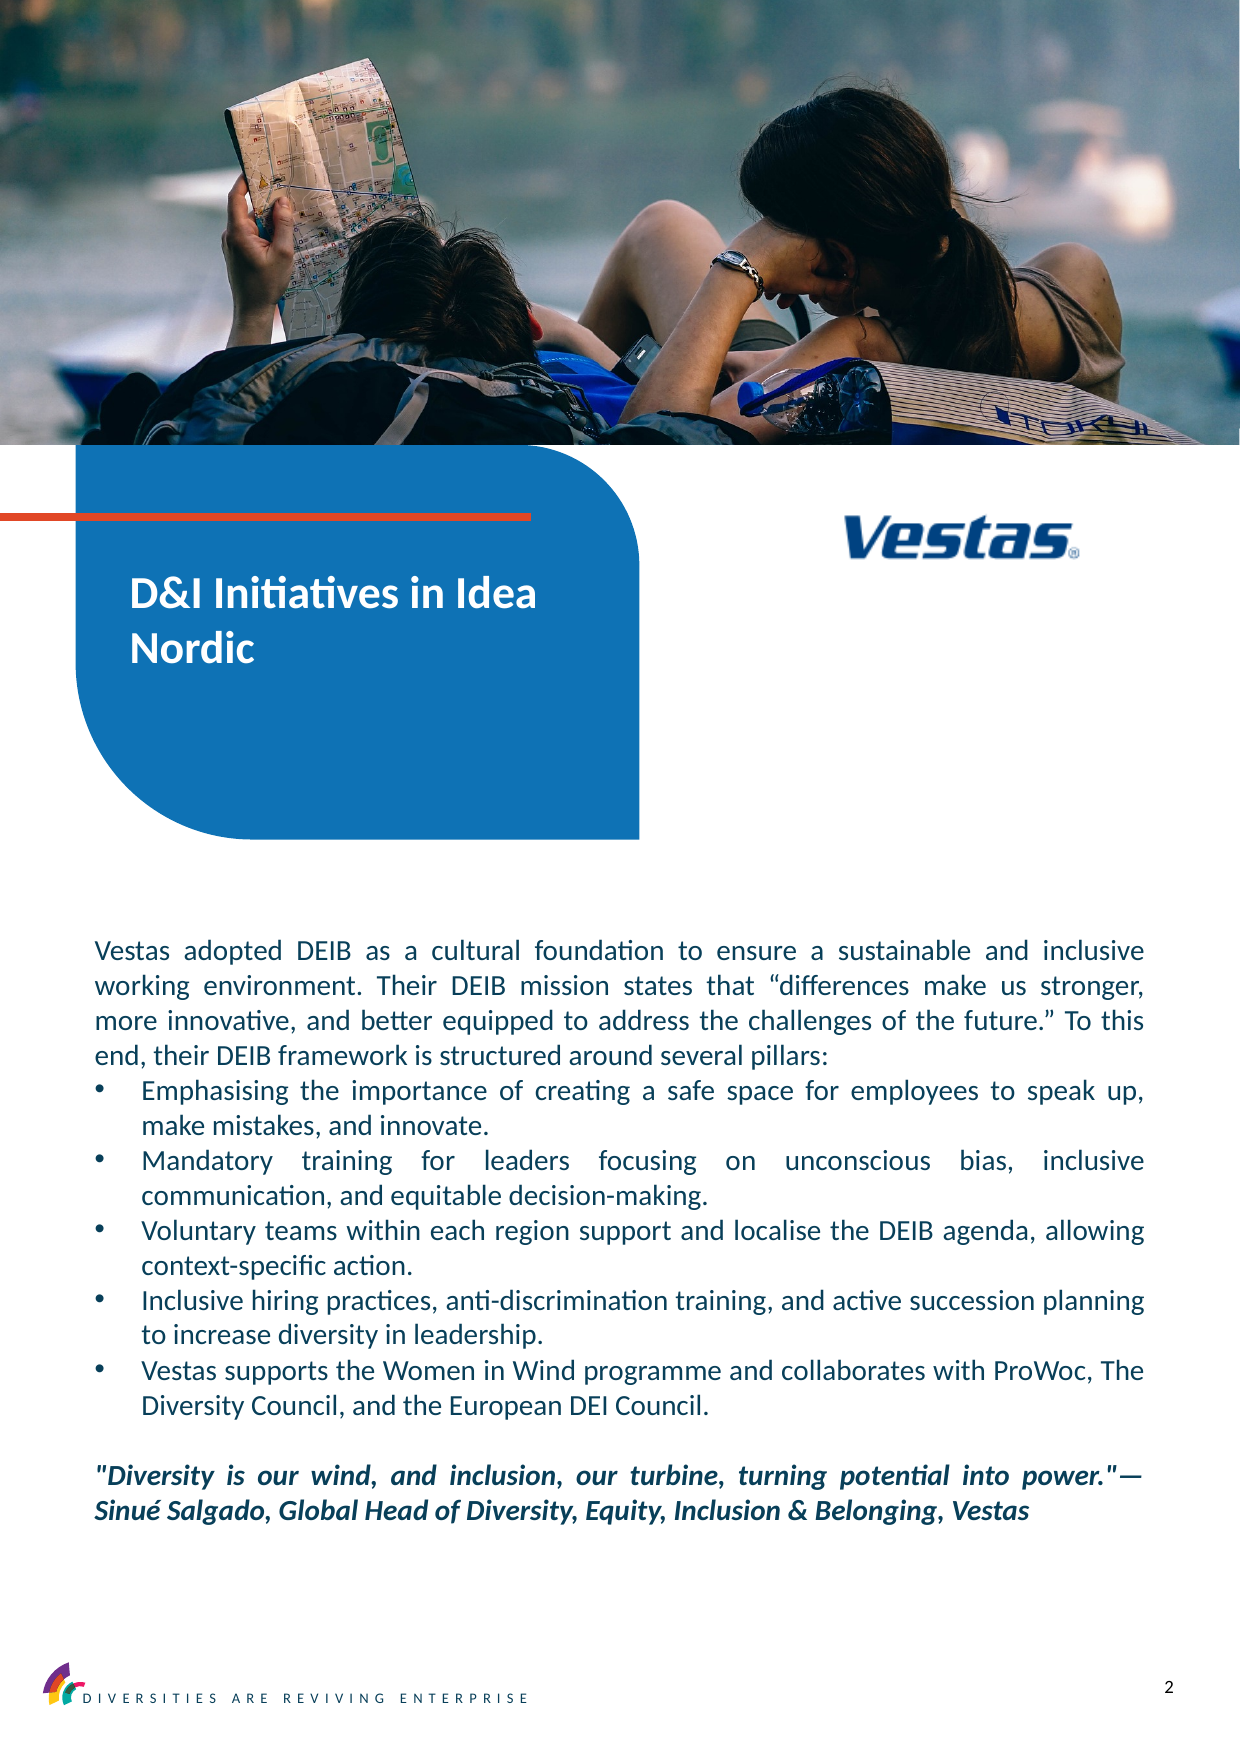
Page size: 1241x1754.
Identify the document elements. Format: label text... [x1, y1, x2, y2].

list D&I Initiatives in Idea Nordic [114, 555, 590, 818]
list Vestas adopted DEIB as a cultural foundation to ensure a sustainable and inclusive working environment. Their DEIB mission states that “differences make us stronger, more innovative, and better equipped to address the challenges of the future.” To this end, their DEIB framework is structured around several pillars: Emphasising the importance of creating a safe space for employees to speak up, make mistakes, and innovate. Mandatory training for leaders focusing on unconscious bias, inclusive communication, and equitable decision-making. Voluntary teams within each region support and localise the DEIB agenda, allowing context-specific action. Inclusive hiring practices, anti-discrimination training, and active succession planning to increase diversity in leadership. Vestas supports the Women in Wind programme and collaborates with ProWoc, The Diversity Council, and the European DEI Council. "Diversity is our wind, and inclusion, our turbine, turning potential into power."— Sinué Salgado, Global Head of Diversity, Equity, Inclusion & Belonging, Vestas [79, 923, 1161, 1649]
picture [826, 489, 1104, 582]
slide_number 2 [1017, 1648, 1189, 1725]
picture [0, 0, 1241, 445]
